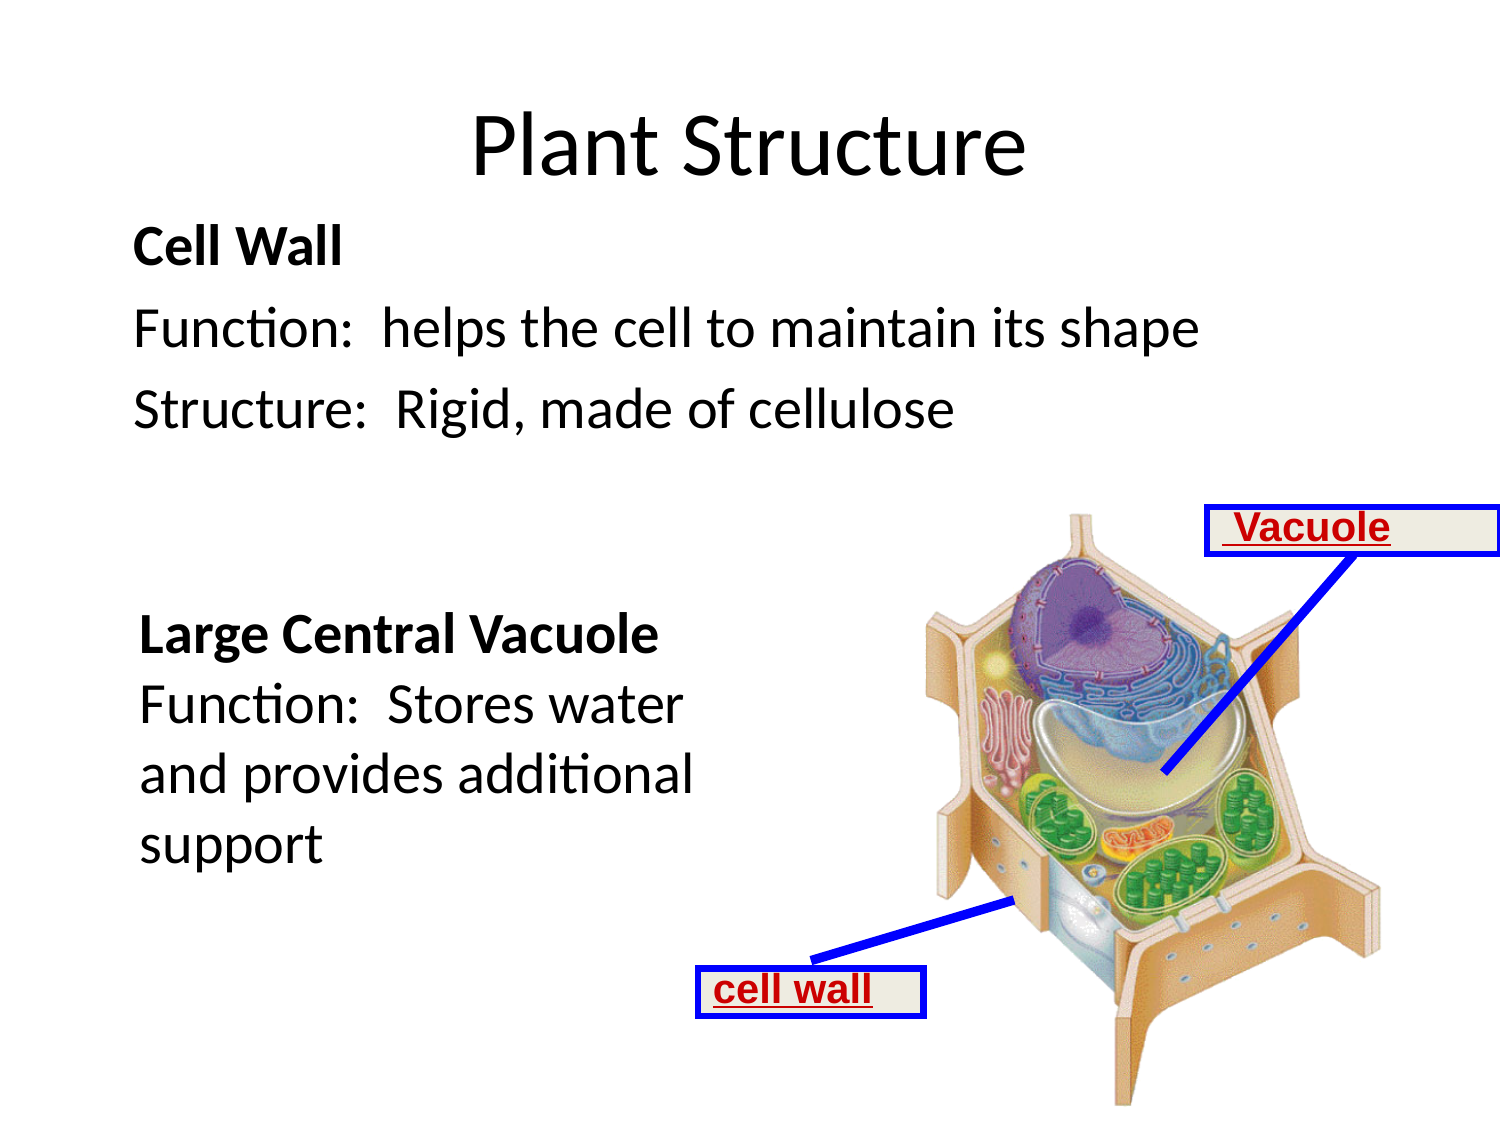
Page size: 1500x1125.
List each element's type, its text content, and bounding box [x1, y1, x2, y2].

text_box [1163, 506, 1500, 774]
text_box Large Central Vacuole Function: Stores water and provides additional support [49, 587, 788, 1048]
picture [912, 486, 1415, 1112]
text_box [697, 899, 1015, 1017]
title Plant Structure [75, 45, 1425, 200]
list Cell Wall Function: helps the cell to maintain its shape Structure: Rigid, made of cellulose [62, 200, 1450, 563]
